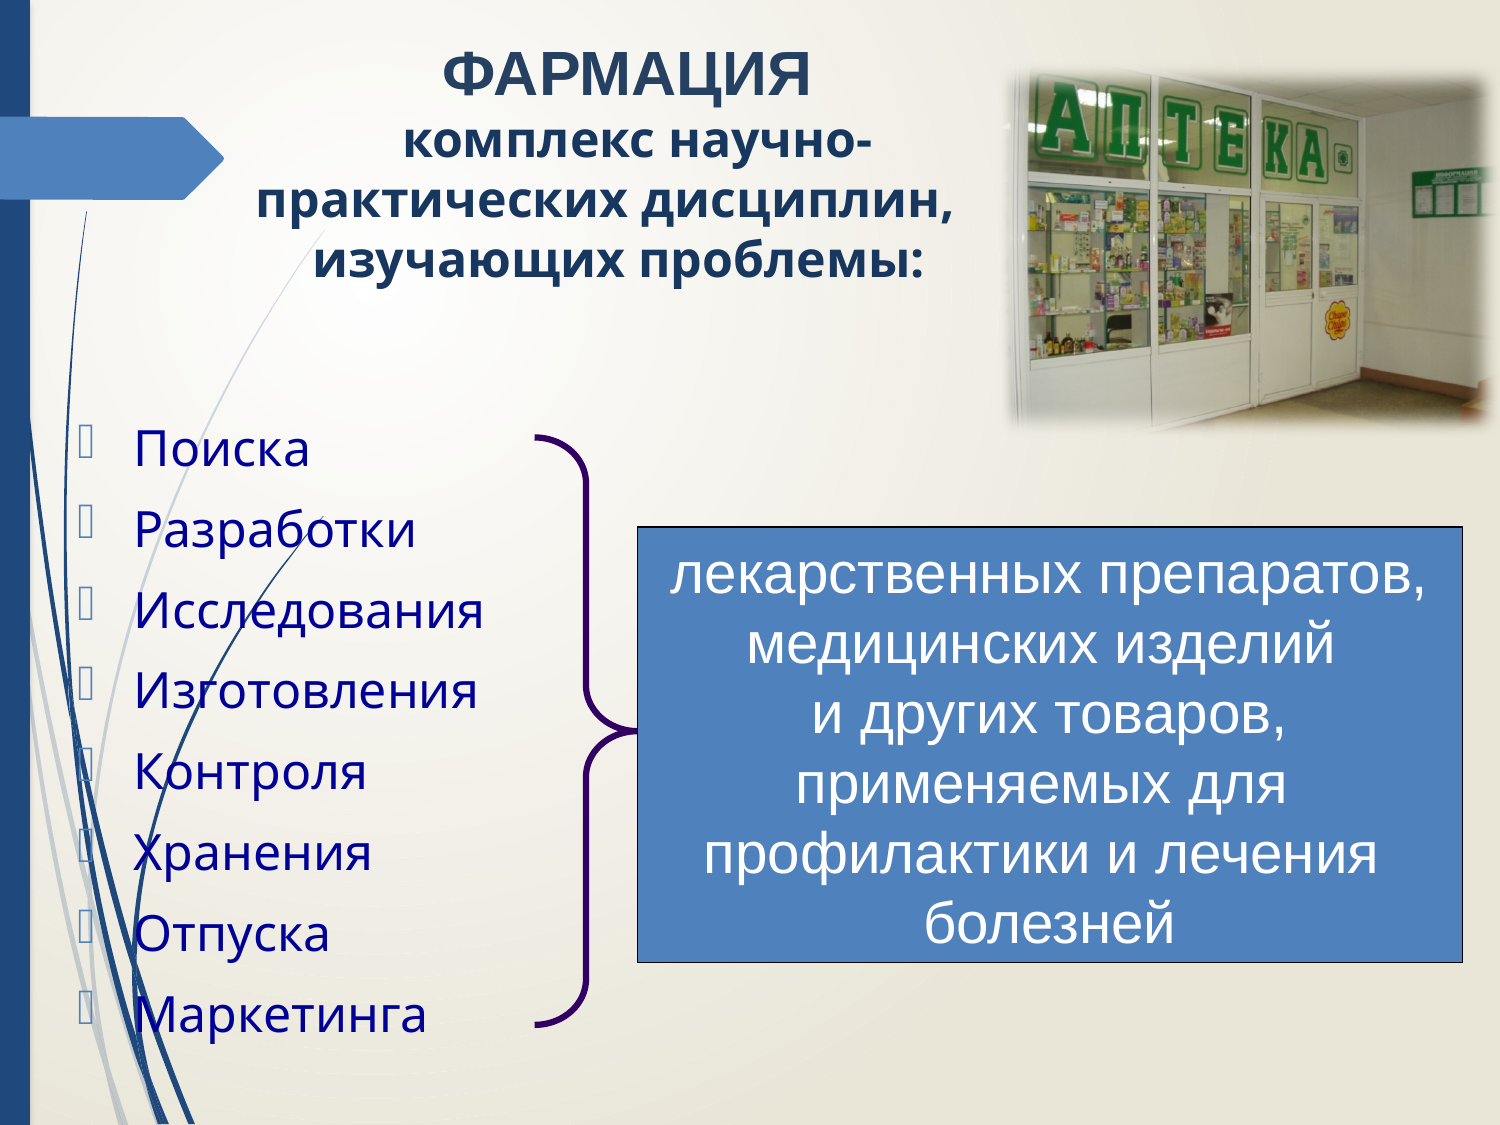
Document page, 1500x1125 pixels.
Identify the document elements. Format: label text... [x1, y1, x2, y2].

picture [999, 62, 1500, 438]
list Поиска Разработки Исследования Изготовления Контроля Хранения Отпуска Маркетинга [62, 408, 603, 1000]
text_box лекарственных препаратов, медицинских изделий и других товаров, применяемых для профилактики и лечения болезней [637, 527, 1463, 963]
title ФАРМАЦИЯ комплекс научно-практических дисциплин, изучающих проблемы: [237, 24, 1000, 413]
text_box [534, 437, 637, 1025]
